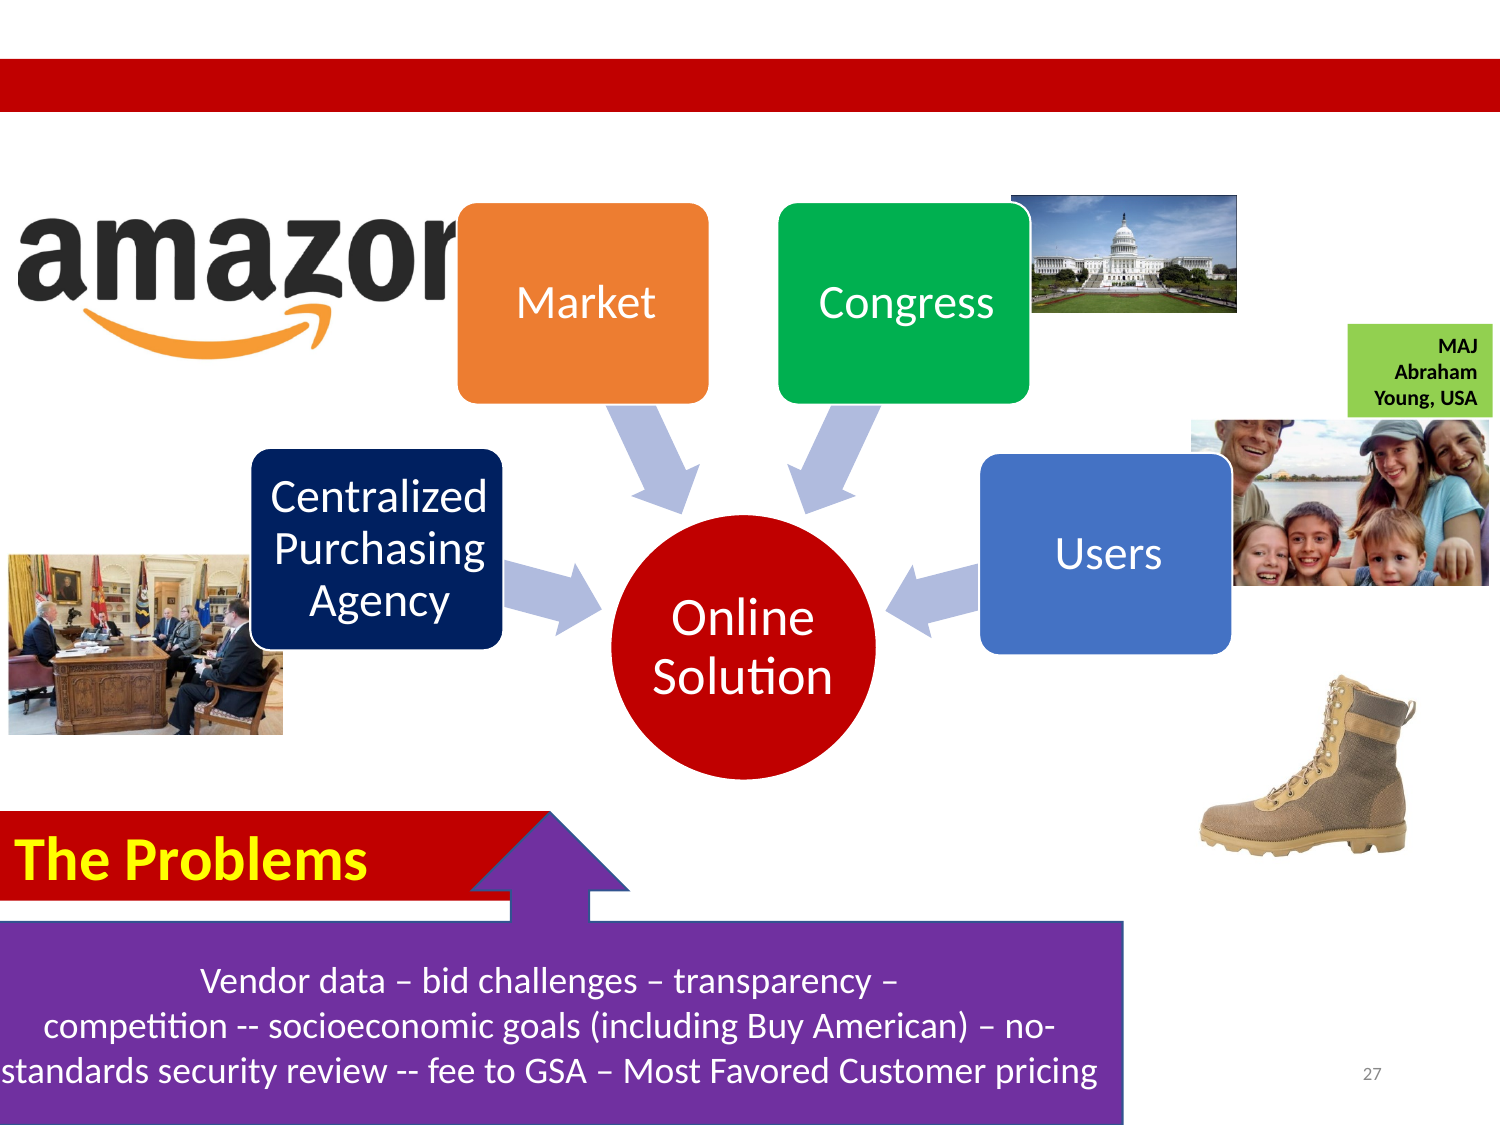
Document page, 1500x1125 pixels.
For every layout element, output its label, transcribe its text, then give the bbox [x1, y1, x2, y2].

text_box [0, 58, 1500, 112]
picture [1141, 636, 1469, 902]
text_box MAJ Abraham Young, USA [1347, 323, 1493, 418]
text_box The Problems [0, 811, 534, 901]
picture [7, 553, 250, 735]
picture [1237, 418, 1489, 586]
text_box Vendor data – bid challenges – transparency – competition -- socioeconomic goals (including Buy American) – no- standards security review -- fee to GSA – Most Favored Customer pricing [0, 825, 1124, 1125]
slide_number 27 [1124, 1042, 1397, 1103]
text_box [250, 157, 1237, 825]
picture [18, 217, 250, 387]
